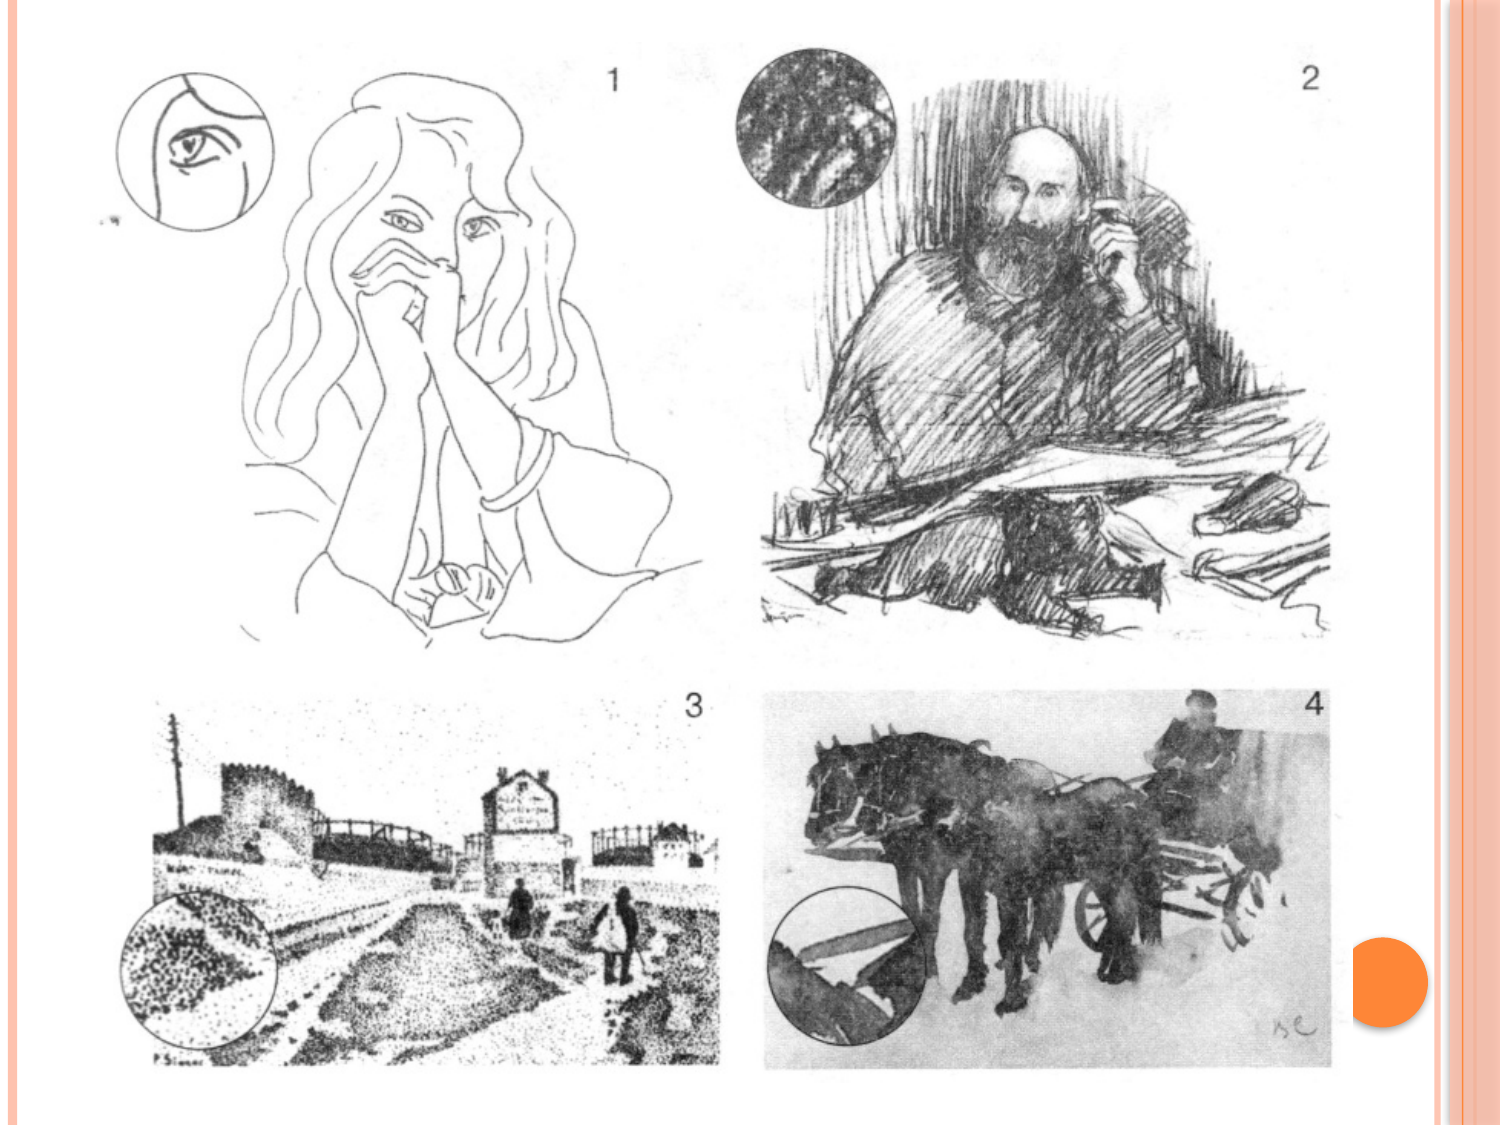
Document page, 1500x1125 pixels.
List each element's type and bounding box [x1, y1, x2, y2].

picture [52, 42, 1353, 1083]
